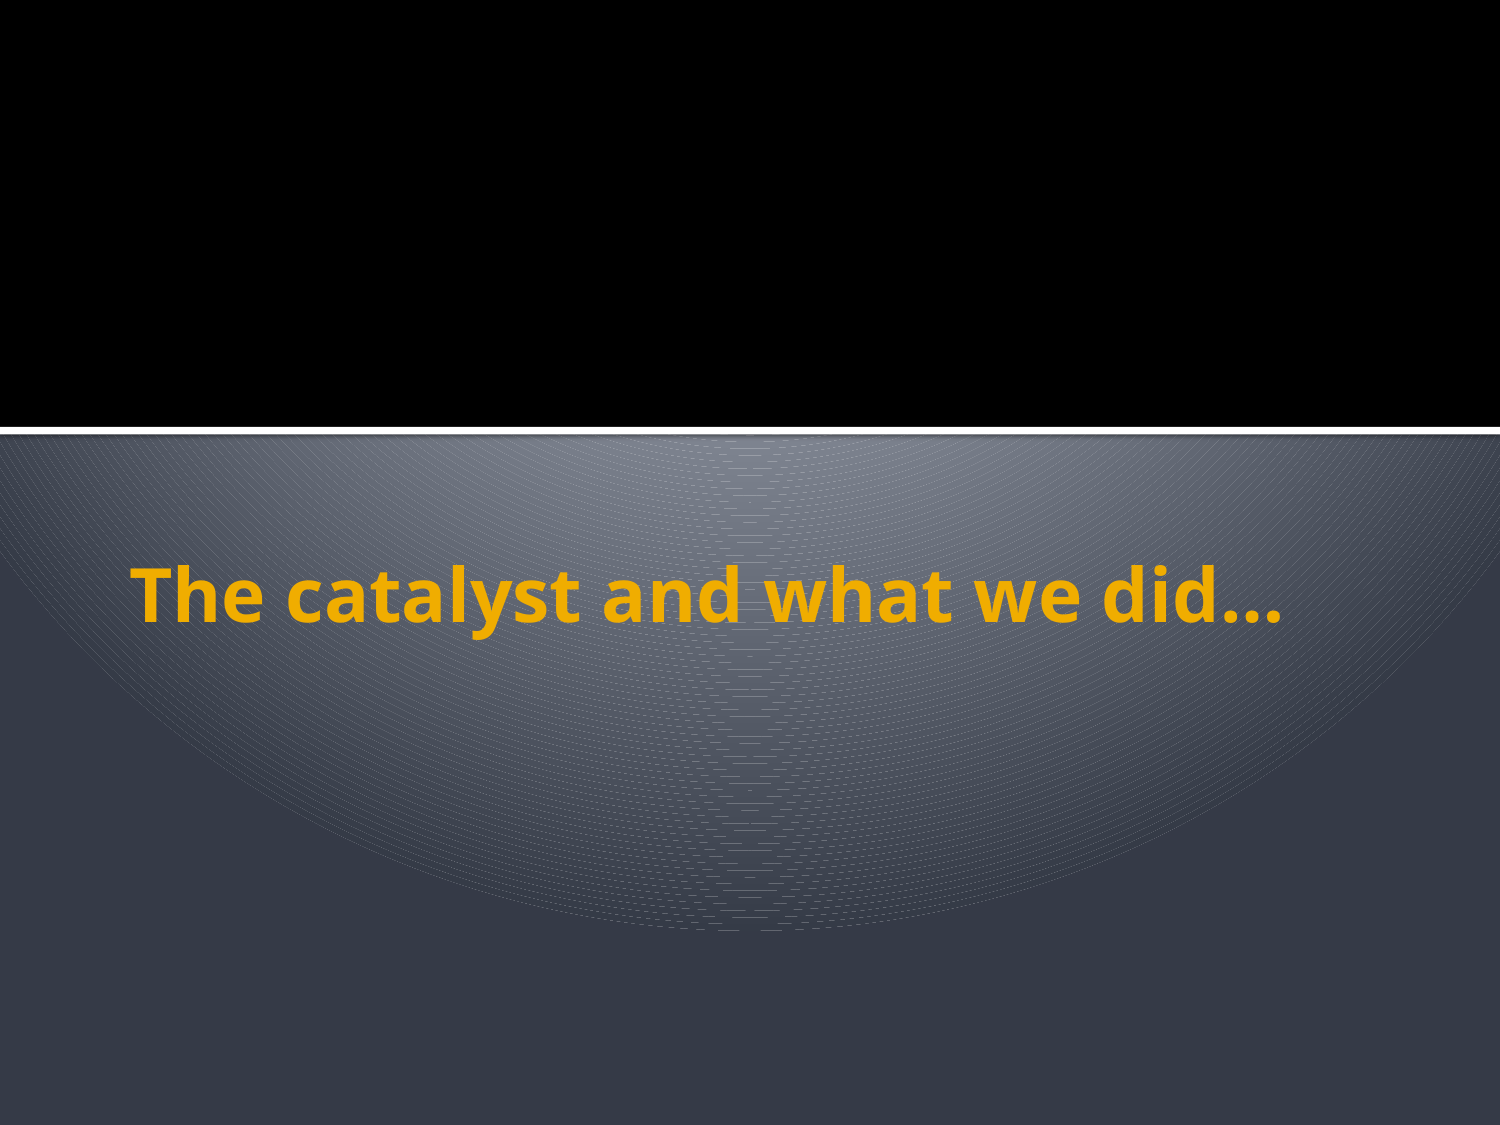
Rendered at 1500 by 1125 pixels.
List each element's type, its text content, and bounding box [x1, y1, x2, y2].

title The catalyst and what we did… [94, 459, 1410, 728]
